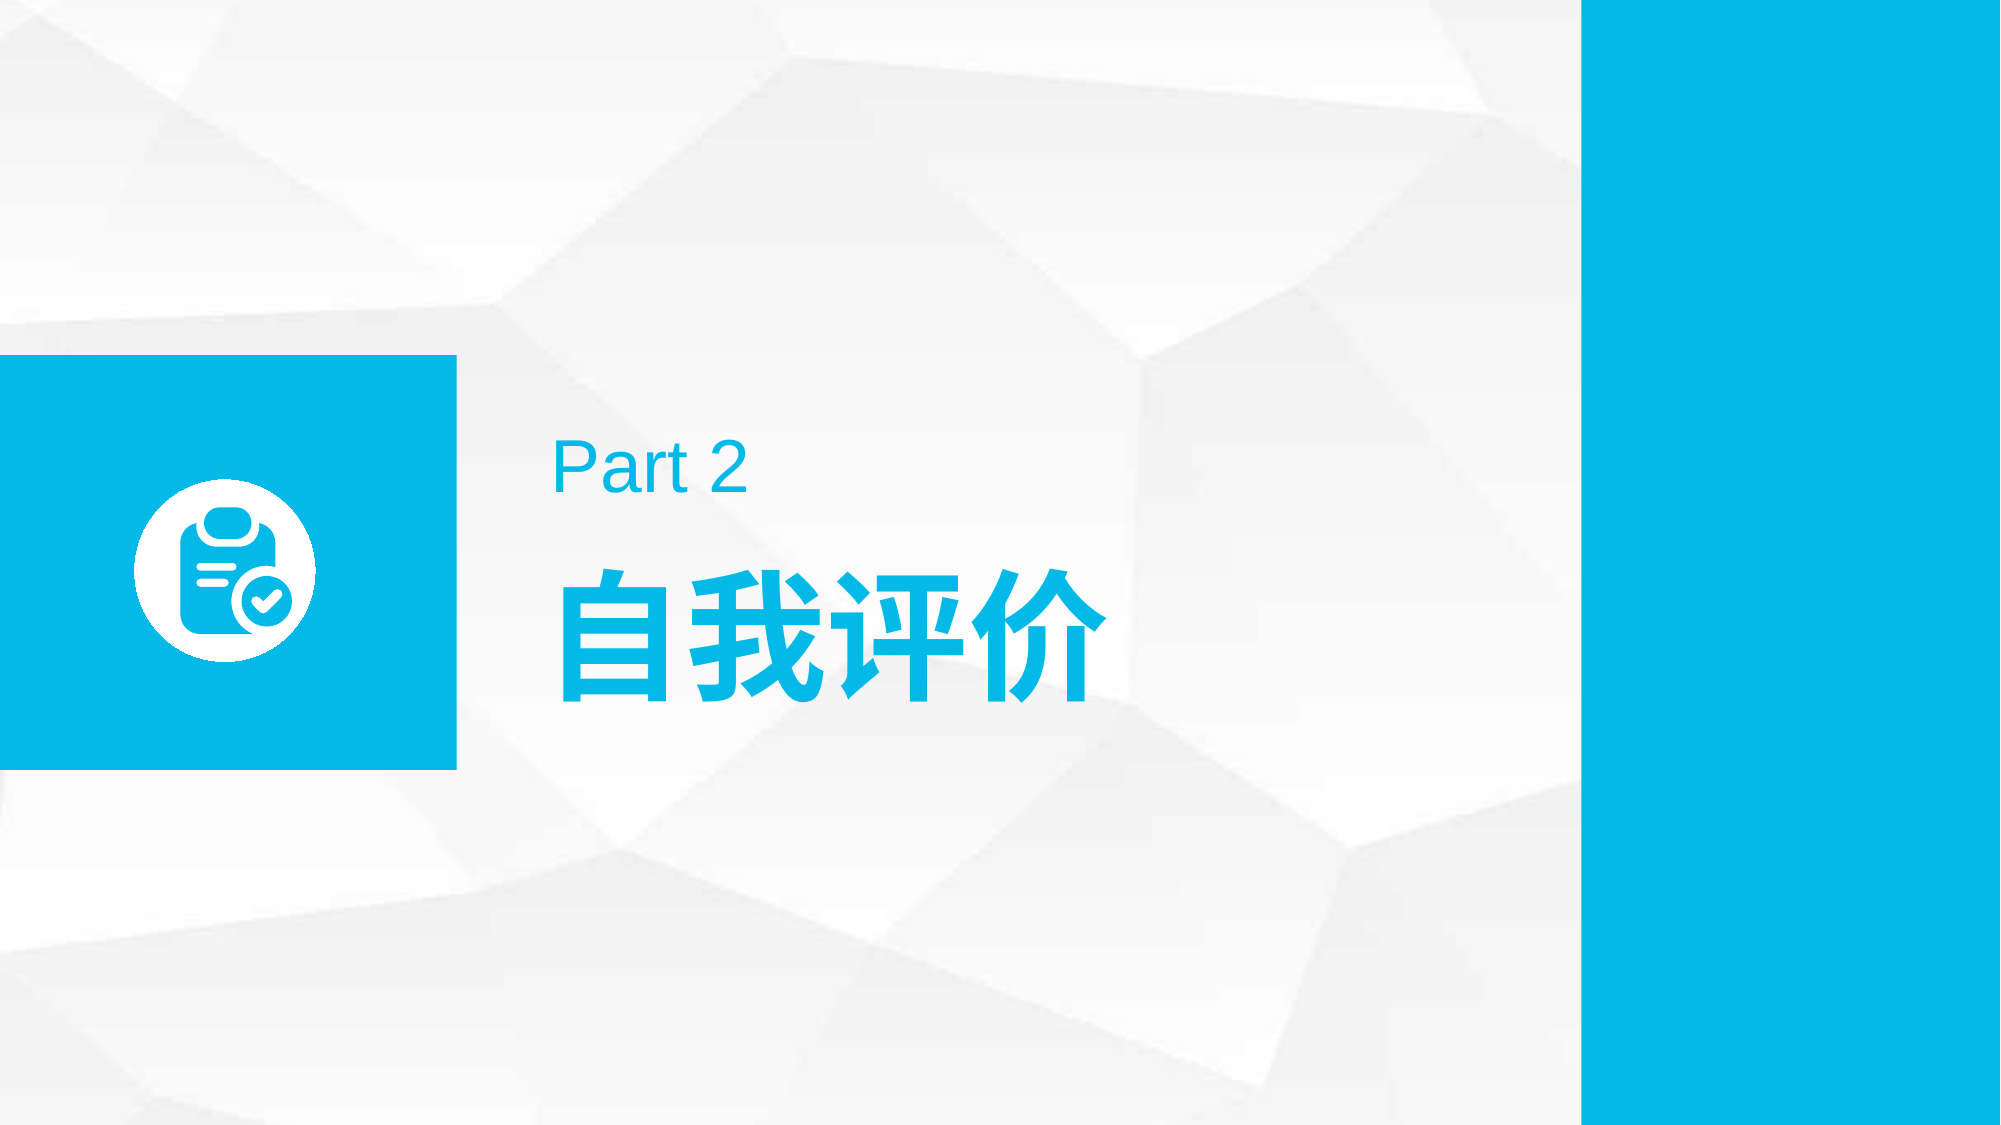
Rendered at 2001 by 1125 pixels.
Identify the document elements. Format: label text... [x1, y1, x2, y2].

text_box 自我评价 [528, 540, 1580, 726]
text_box [1580, 0, 2000, 1125]
text_box Part 2 [535, 410, 798, 516]
text_box [0, 355, 457, 770]
text_box [134, 479, 316, 662]
text_box [204, 507, 252, 539]
text_box [180, 523, 276, 635]
picture [0, 0, 1580, 1125]
text_box [241, 575, 292, 627]
